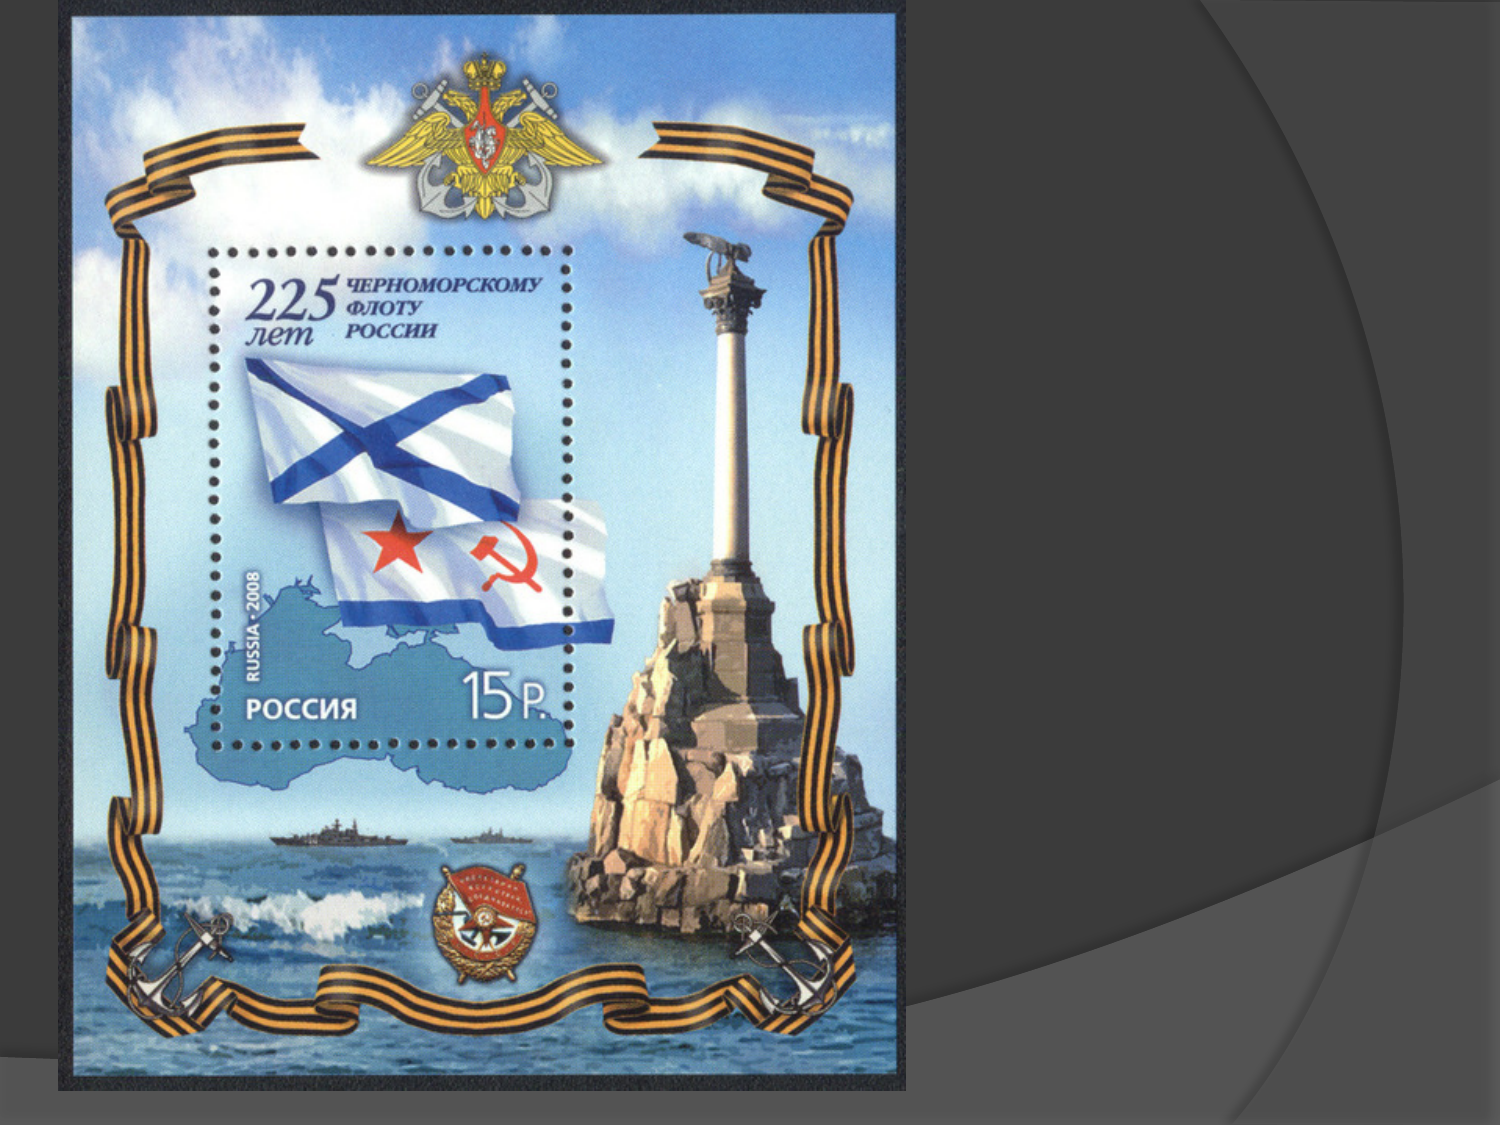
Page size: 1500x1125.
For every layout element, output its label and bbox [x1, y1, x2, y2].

picture [58, 0, 906, 1091]
